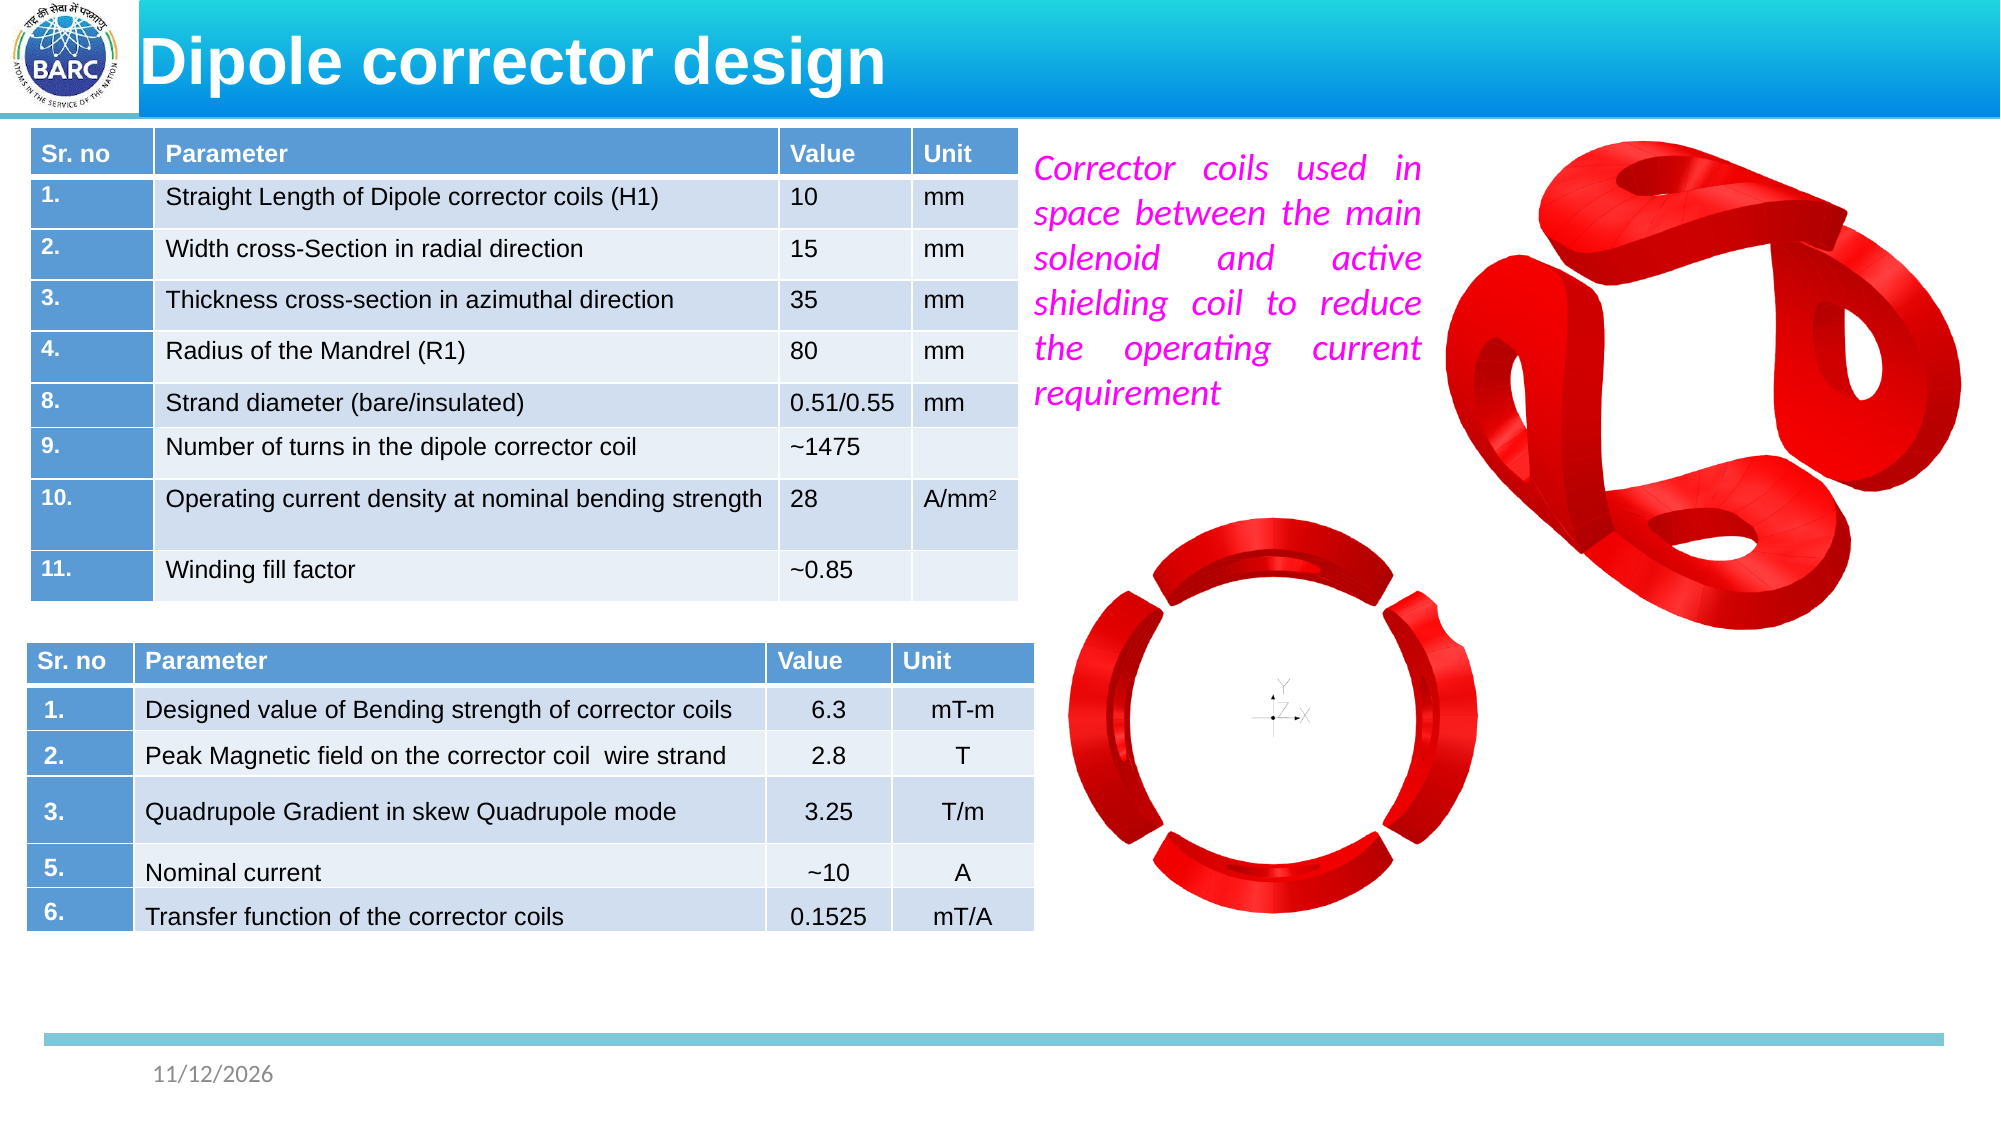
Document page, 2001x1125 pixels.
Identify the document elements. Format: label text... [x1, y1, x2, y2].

table_cell 2. [27, 731, 133, 775]
table_cell 11. [31, 551, 153, 601]
table_cell 1. [31, 180, 153, 228]
table_cell Thickness cross-section in azimuthal direction [155, 281, 778, 330]
table_cell Number of turns in the dipole corrector coil [155, 428, 778, 478]
table_cell 3. [31, 281, 153, 330]
table_cell 3. [27, 777, 133, 843]
table_cell 6. [27, 888, 133, 931]
table_cell 6.3 [767, 688, 891, 730]
table_cell 10. [31, 480, 153, 550]
text_box Dipole corrector design [139, 0, 2000, 115]
picture [1042, 135, 1979, 939]
table_cell [913, 428, 1018, 478]
table_cell mm [913, 230, 1018, 279]
table_cell 0.51/0.55 [780, 384, 911, 427]
table_cell 80 [780, 332, 911, 382]
table_cell mm [913, 281, 1018, 330]
table_cell 10 [780, 180, 911, 228]
table_header Parameter [155, 128, 778, 174]
text_box [44, 16, 139, 113]
table_cell 9. [31, 428, 153, 478]
table_cell mT/A [893, 888, 1034, 931]
table_cell T [893, 731, 1034, 775]
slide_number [137, 1042, 588, 1103]
table_cell Transfer function of the corrector coils [135, 888, 765, 931]
table_cell 0.1525 [767, 888, 891, 931]
text_box Corrector coils used in space between the main solenoid and active shielding coil to reduce the operating current requirement [1019, 135, 1437, 421]
table_cell 2.8 [767, 731, 891, 775]
table_cell Peak Magnetic field on the corrector coil wire strand [135, 731, 765, 775]
table_cell T/m [893, 777, 1034, 843]
picture [5, 0, 125, 110]
table_header Sr. no [31, 128, 153, 174]
table_cell ~0.85 [780, 551, 911, 601]
table_cell Nominal current [135, 844, 765, 887]
table_cell mm [913, 332, 1018, 382]
table_cell mT-m [893, 688, 1034, 730]
table_cell Winding fill factor [155, 551, 778, 601]
table_cell 4. [31, 332, 153, 382]
table_cell 5. [27, 844, 133, 887]
table_cell 8. [31, 384, 153, 427]
table_header Value [780, 128, 911, 174]
table_cell ~10 [767, 844, 891, 887]
table_cell 1. [27, 688, 133, 730]
table_cell A/mm2 [913, 480, 1018, 550]
table_cell Straight Length of Dipole corrector coils (H1) [155, 180, 778, 228]
table_cell Quadrupole Gradient in skew Quadrupole mode [135, 777, 765, 843]
table_cell 2. [31, 230, 153, 279]
table_cell mm [913, 180, 1018, 228]
table_cell Radius of the Mandrel (R1) [155, 332, 778, 382]
table_cell Width cross-Section in radial direction [155, 230, 778, 279]
table_cell A [893, 844, 1034, 887]
table_cell 28 [780, 480, 911, 550]
table_header Sr. no [27, 643, 133, 683]
table_cell 3.25 [767, 777, 891, 843]
table_header Unit [913, 128, 1018, 174]
table_cell Operating current density at nominal bending strength [155, 480, 778, 550]
table_cell Strand diameter (bare/insulated) [155, 384, 778, 427]
table_header Parameter [135, 643, 765, 683]
table_cell Designed value of Bending strength of corrector coils [135, 688, 765, 730]
table_header Value [767, 643, 891, 683]
table_cell ~1475 [780, 428, 911, 478]
table_cell 15 [780, 230, 911, 279]
table_cell 35 [780, 281, 911, 330]
table_cell [913, 551, 1018, 601]
table_cell mm [913, 384, 1018, 427]
table_header Unit [893, 643, 1034, 683]
